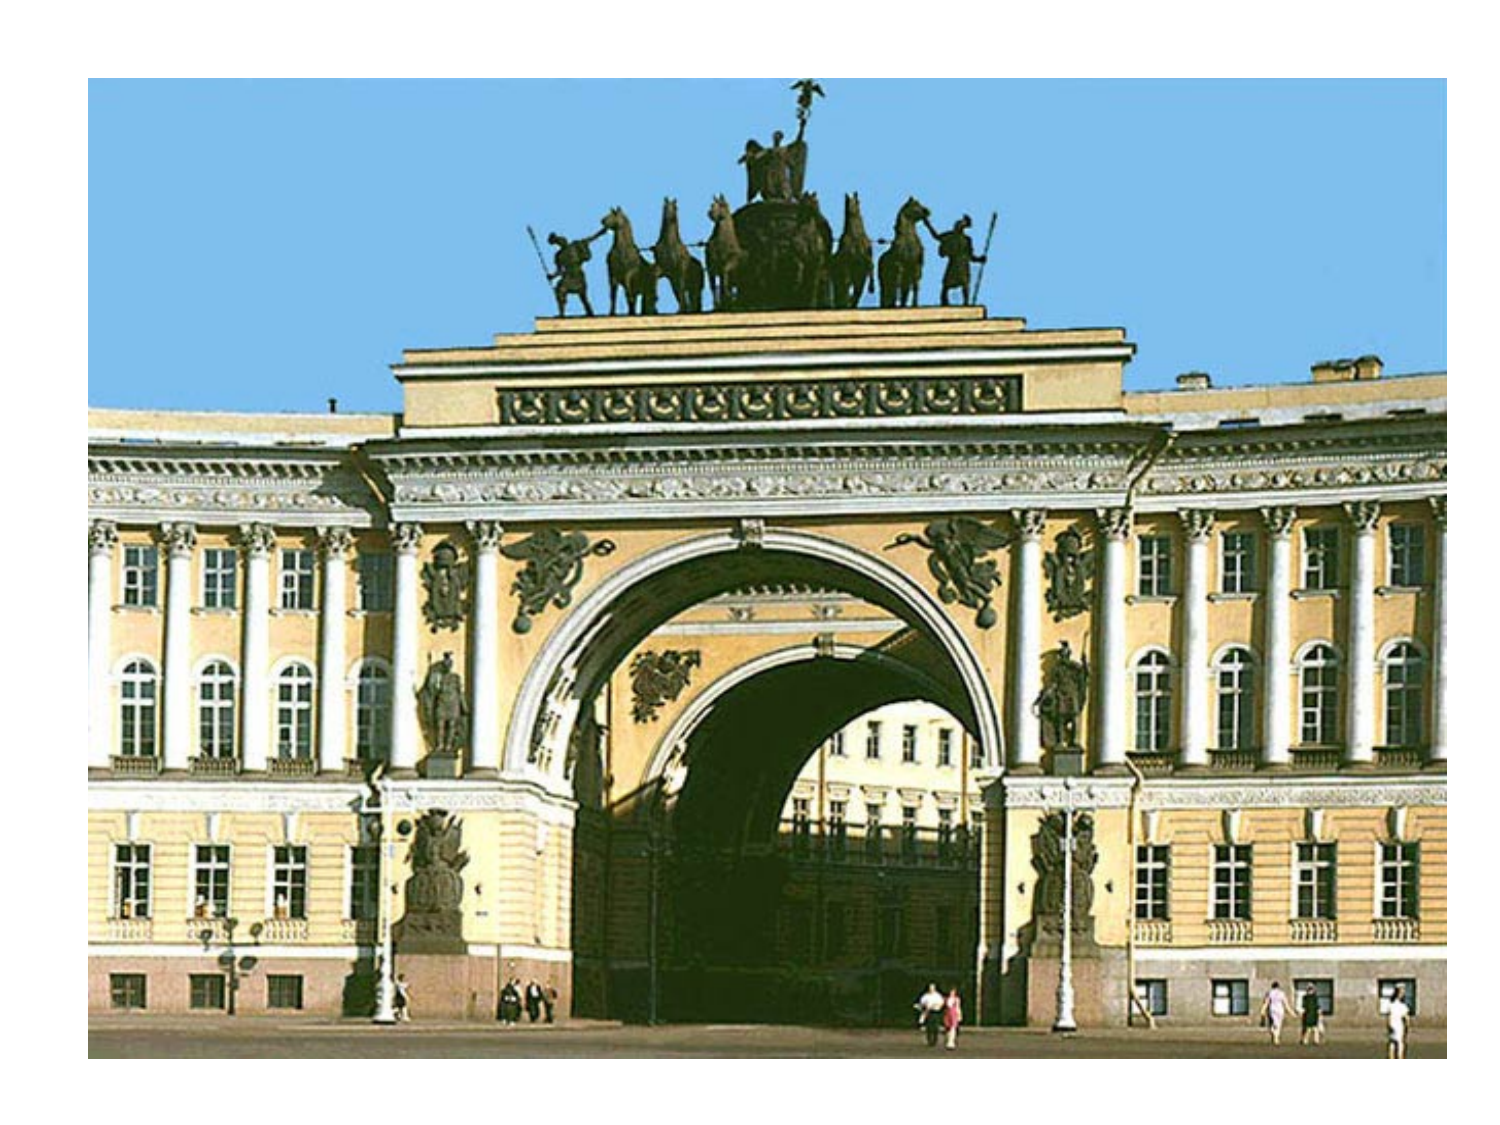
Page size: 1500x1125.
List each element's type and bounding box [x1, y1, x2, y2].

picture [88, 77, 1448, 1059]
